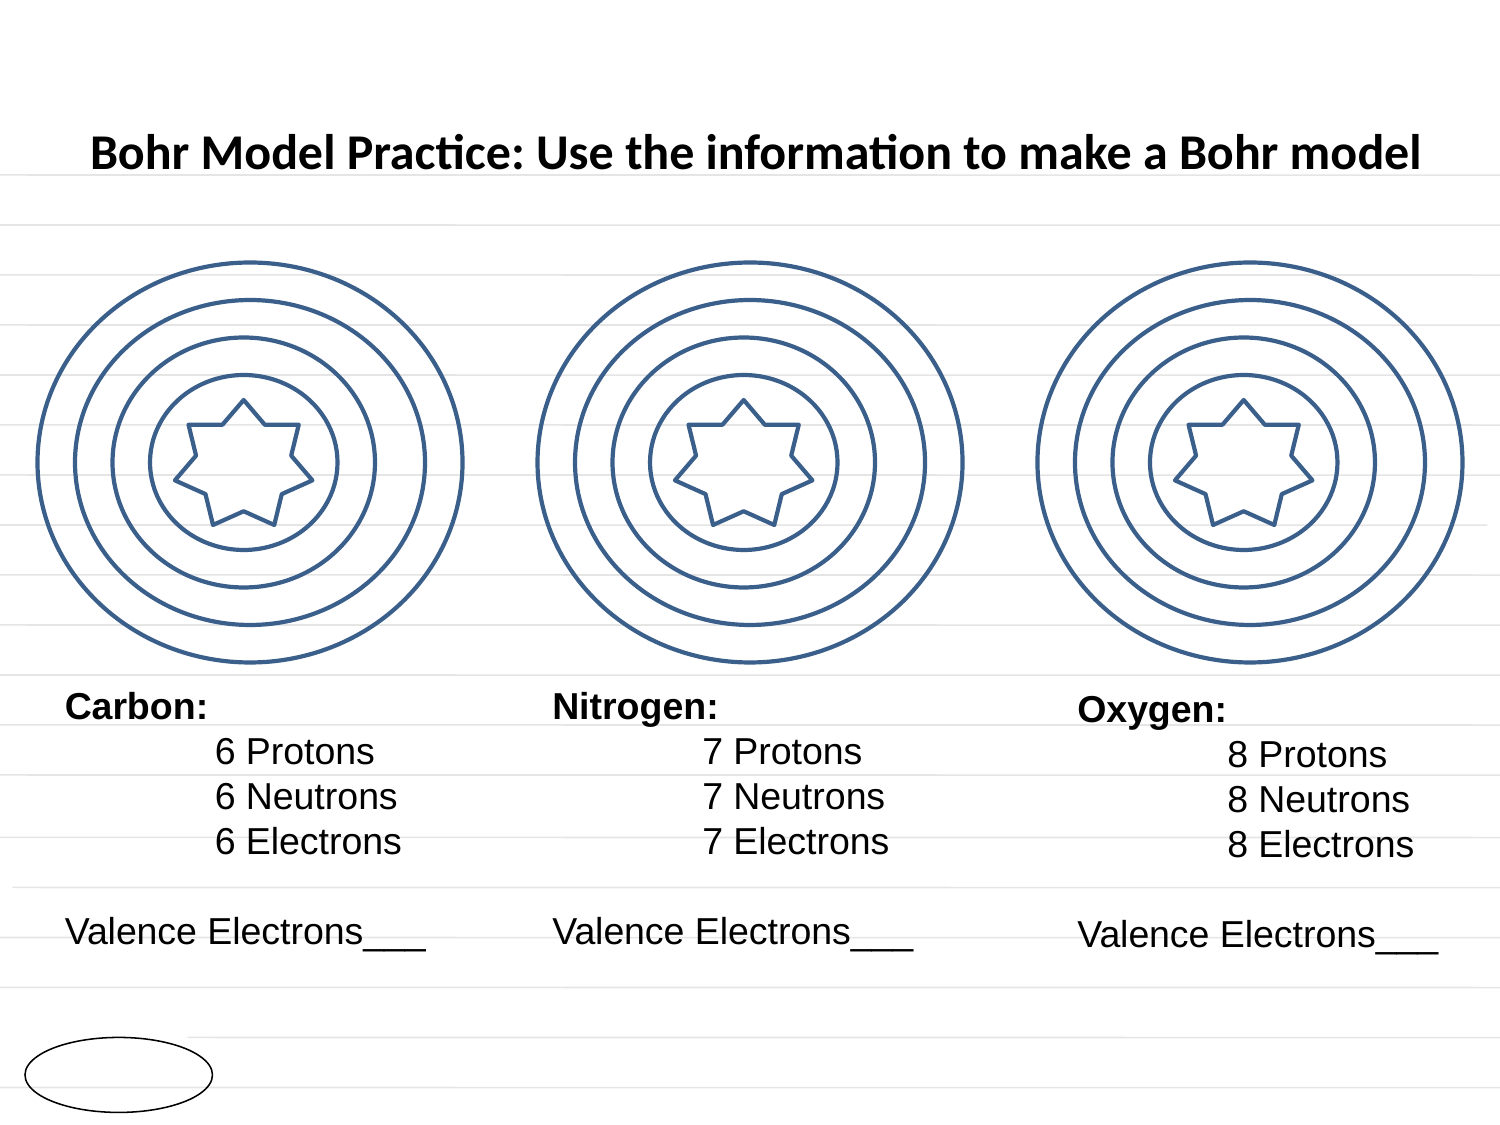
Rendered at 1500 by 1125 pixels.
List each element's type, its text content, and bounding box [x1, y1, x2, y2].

text_box Oxygen: 8 Protons 8 Neutrons 8 Electrons Valence Electrons___ [1062, 678, 1463, 1008]
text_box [537, 262, 963, 663]
text_box Carbon: 6 Protons 6 Neutrons 6 Electrons Valence Electrons___ [50, 674, 450, 960]
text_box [1037, 262, 1463, 663]
text_box Nitrogen: 7 Protons 7 Neutrons 7 Electrons Valence Electrons___ [537, 674, 938, 1005]
text_box Bohr Model Practice: Use the information to make a Bohr model [0, 111, 1500, 187]
text_box [22, 1035, 215, 1115]
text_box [37, 262, 463, 663]
